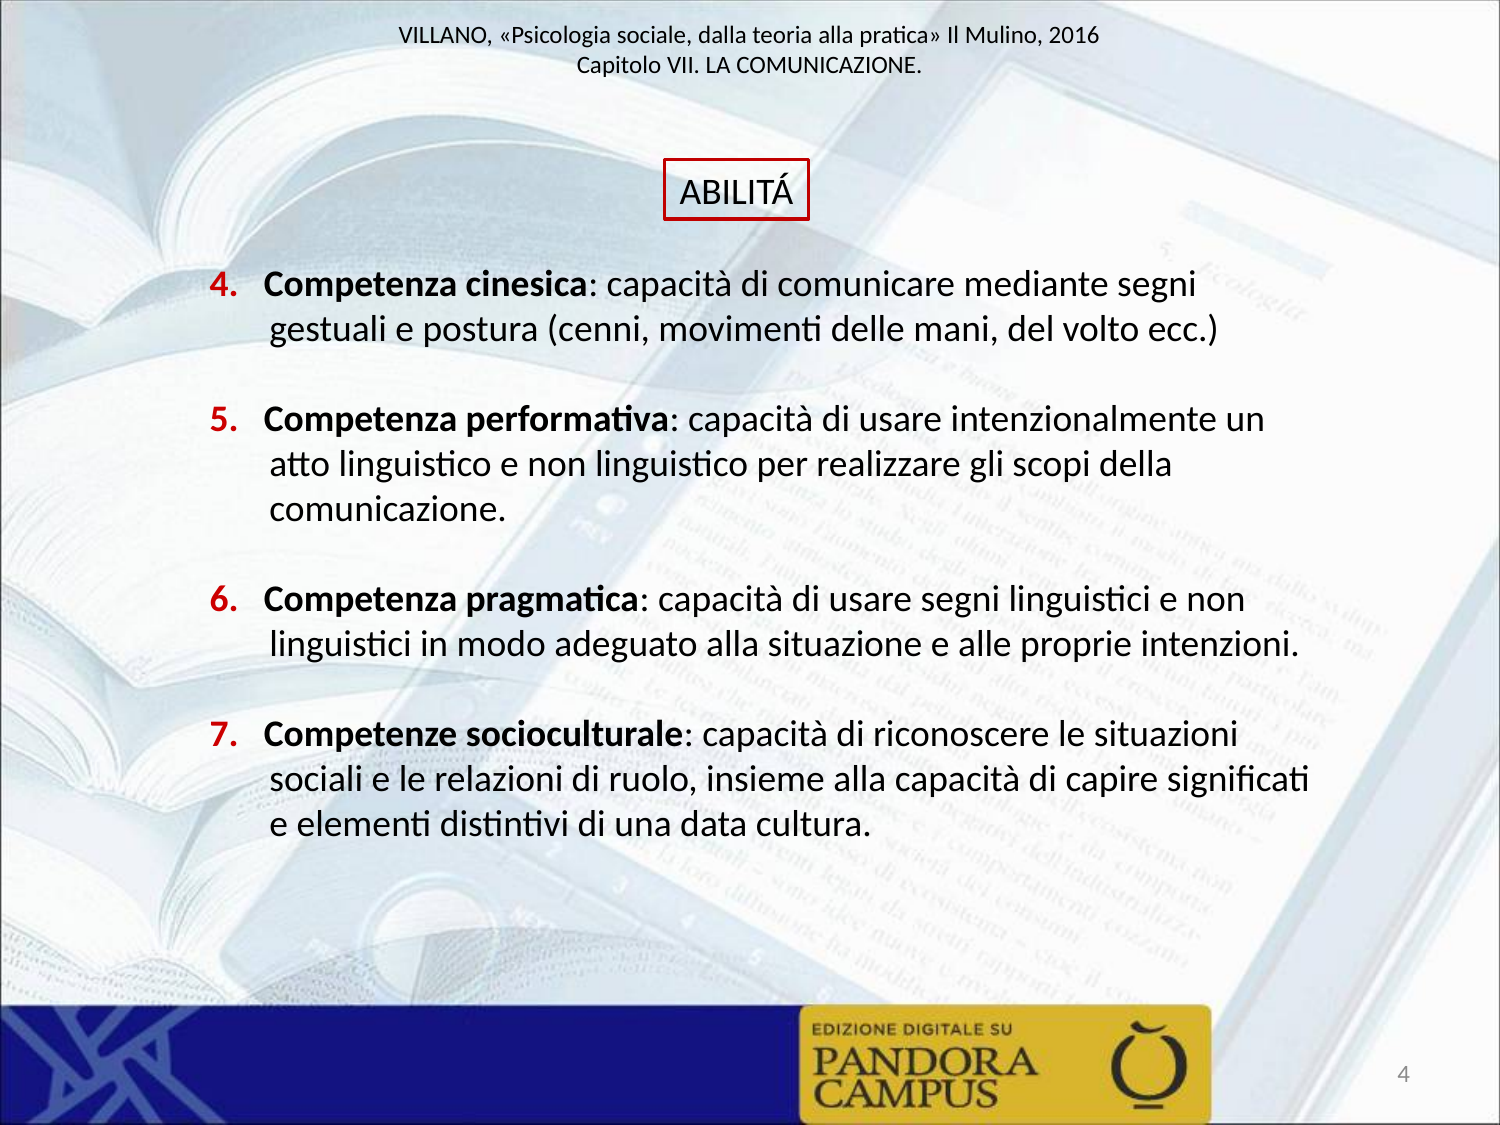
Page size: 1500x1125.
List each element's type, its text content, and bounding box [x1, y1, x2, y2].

text_box 4. Competenza cinesica: capacità di comunicare mediante segni gestuali e postura (cenni, movimenti delle mani, del volto ecc.) 5. Competenza performativa: capacità di usare intenzionalmente un atto linguistico e non linguistico per realizzare gli scopi della comunicazione. 6. Competenza pragmatica: capacità di usare segni linguistici e non linguistici in modo adeguato alla situazione e alle proprie intenzioni. 7. Competenze socioculturale: capacità di riconoscere le situazioni sociali e le relazioni di ruolo, insieme alla capacità di capire significati e elementi distintivi di una data cultura. [194, 251, 1329, 852]
picture [0, 0, 1500, 1125]
text_box 4 [1074, 1042, 1425, 1103]
text_box ABILITÁ [664, 159, 809, 219]
